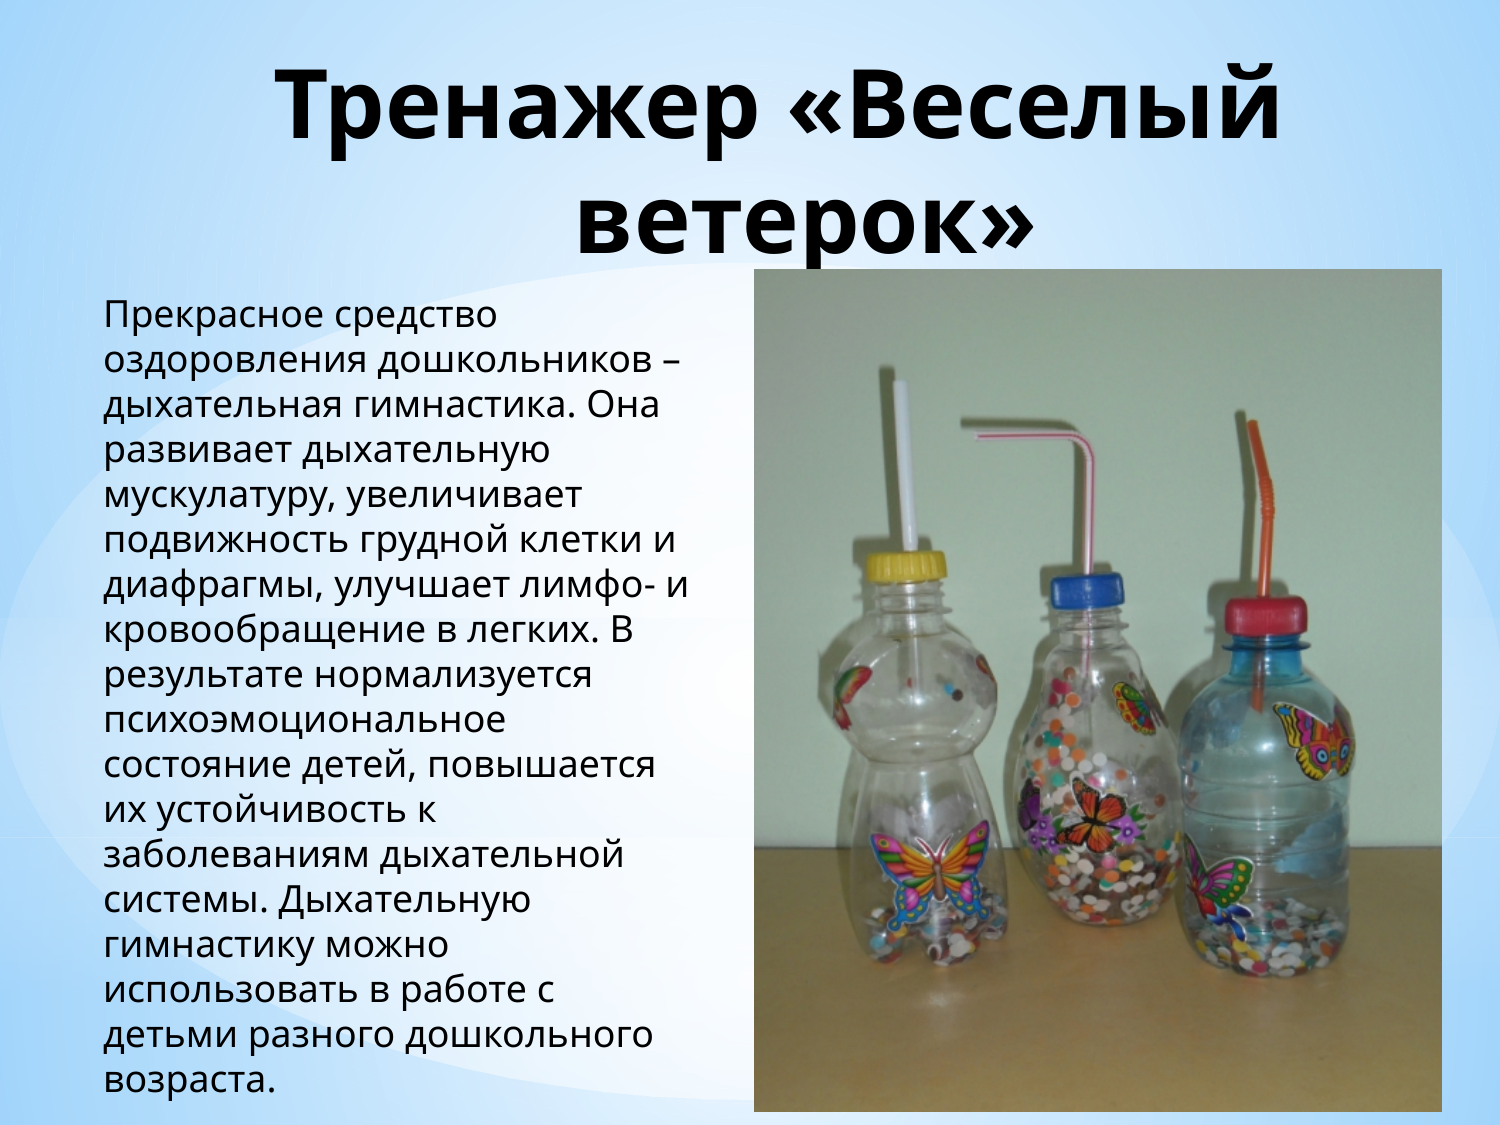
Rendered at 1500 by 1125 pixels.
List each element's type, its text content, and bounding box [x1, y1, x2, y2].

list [754, 269, 1442, 1112]
title Тренажер «Веселый ветерок» [105, 35, 1454, 270]
text_box Прекрасное средство оздоровления дошкольников –дыхательная гимнастика. Она развивает дыхательную мускулатуру, увеличивает подвижность грудной клетки и диафрагмы, улучшает лимфо- и кровообращение в легких. В результате нормализуется психоэмоциональное состояние детей, повышается их устойчивость к заболеваниям дыхательной системы. Дыхательную гимнастику можно использовать в работе с детьми разного дошкольного возраста. [88, 282, 715, 1107]
